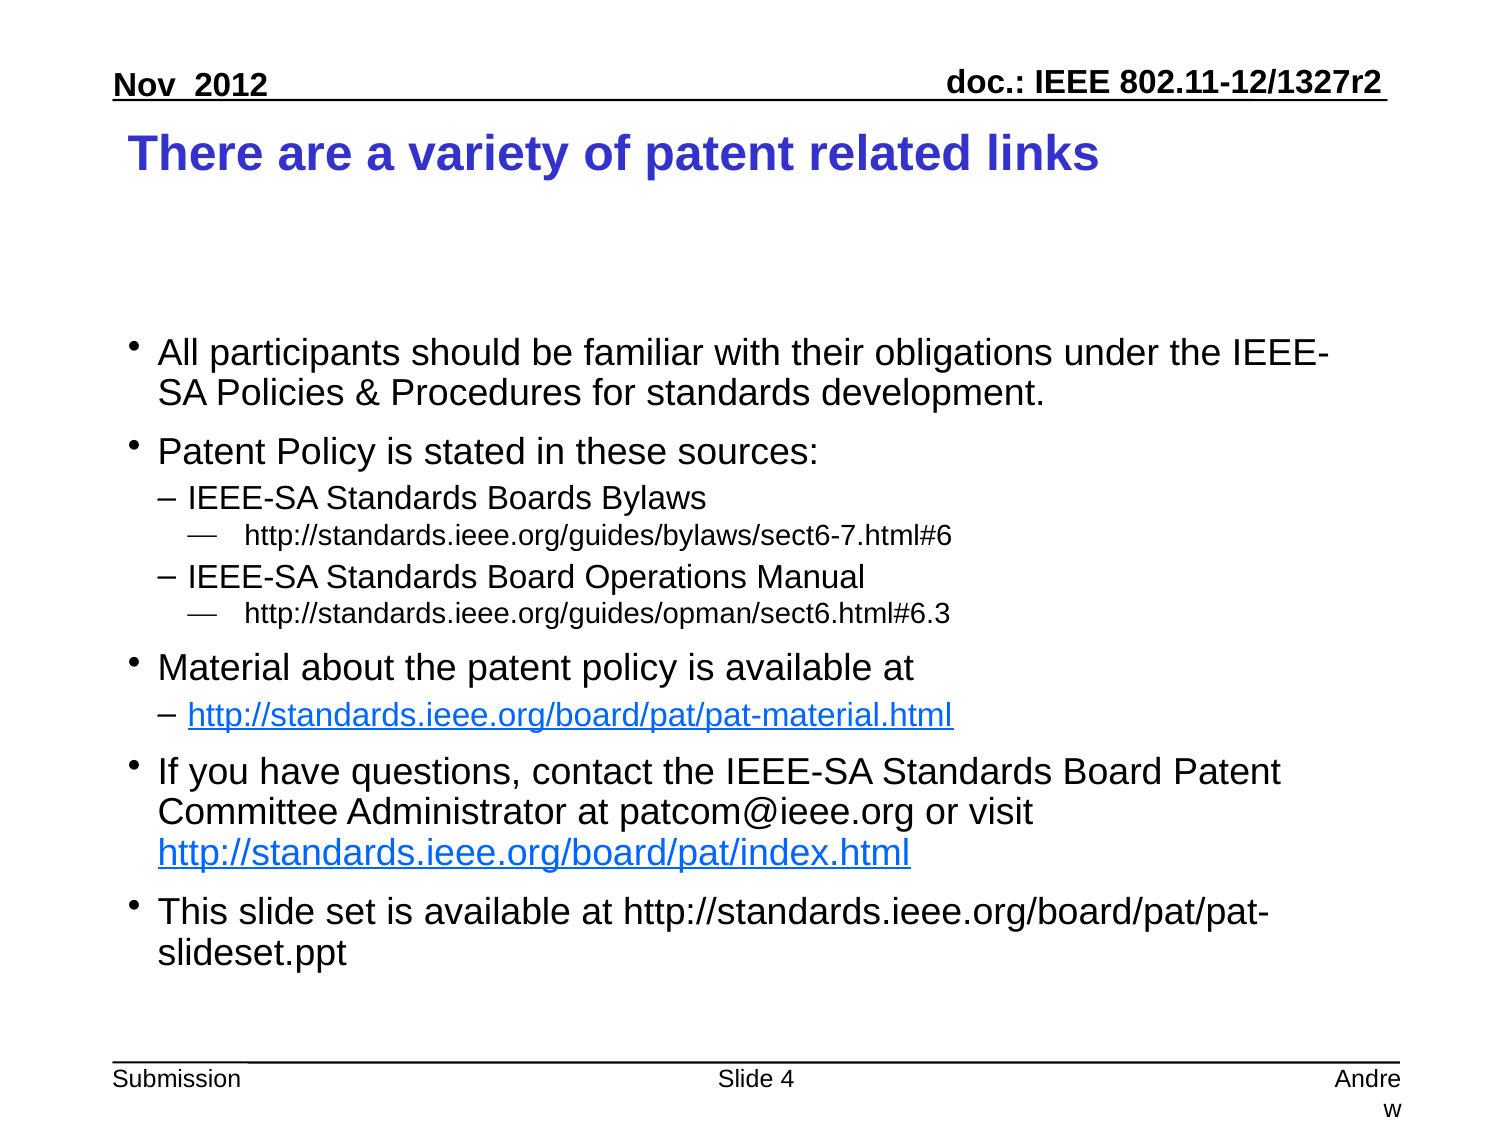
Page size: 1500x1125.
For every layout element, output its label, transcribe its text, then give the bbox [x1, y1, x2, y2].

title There are a variety of patent related links [112, 112, 1388, 288]
slide_number Slide 4 [709, 1063, 803, 1093]
list All participants should be familiar with their obligations under the IEEE-SA Policies & Procedures for standards development. Patent Policy is stated in these sources: IEEE-SA Standards Boards Bylaws http://standards.ieee.org/guides/bylaws/sect6-7.html#6 IEEE-SA Standards Board Operations Manual http://standards.ieee.org/guides/opman/sect6.html#6.3 Material about the patent policy is available at http://standards.ieee.org/board/pat/pat-material.html If you have questions, contact the IEEE-SA Standards Board Patent Committee Administrator at patcom@ieee.org or visit http://standards.ieee.org/board/pat/index.html This slide set is available at http://standards.ieee.org/board/pat/pat-slideset.ppt [112, 324, 1388, 1063]
footer Andrew Myles, Cisco [1320, 1061, 1402, 1093]
